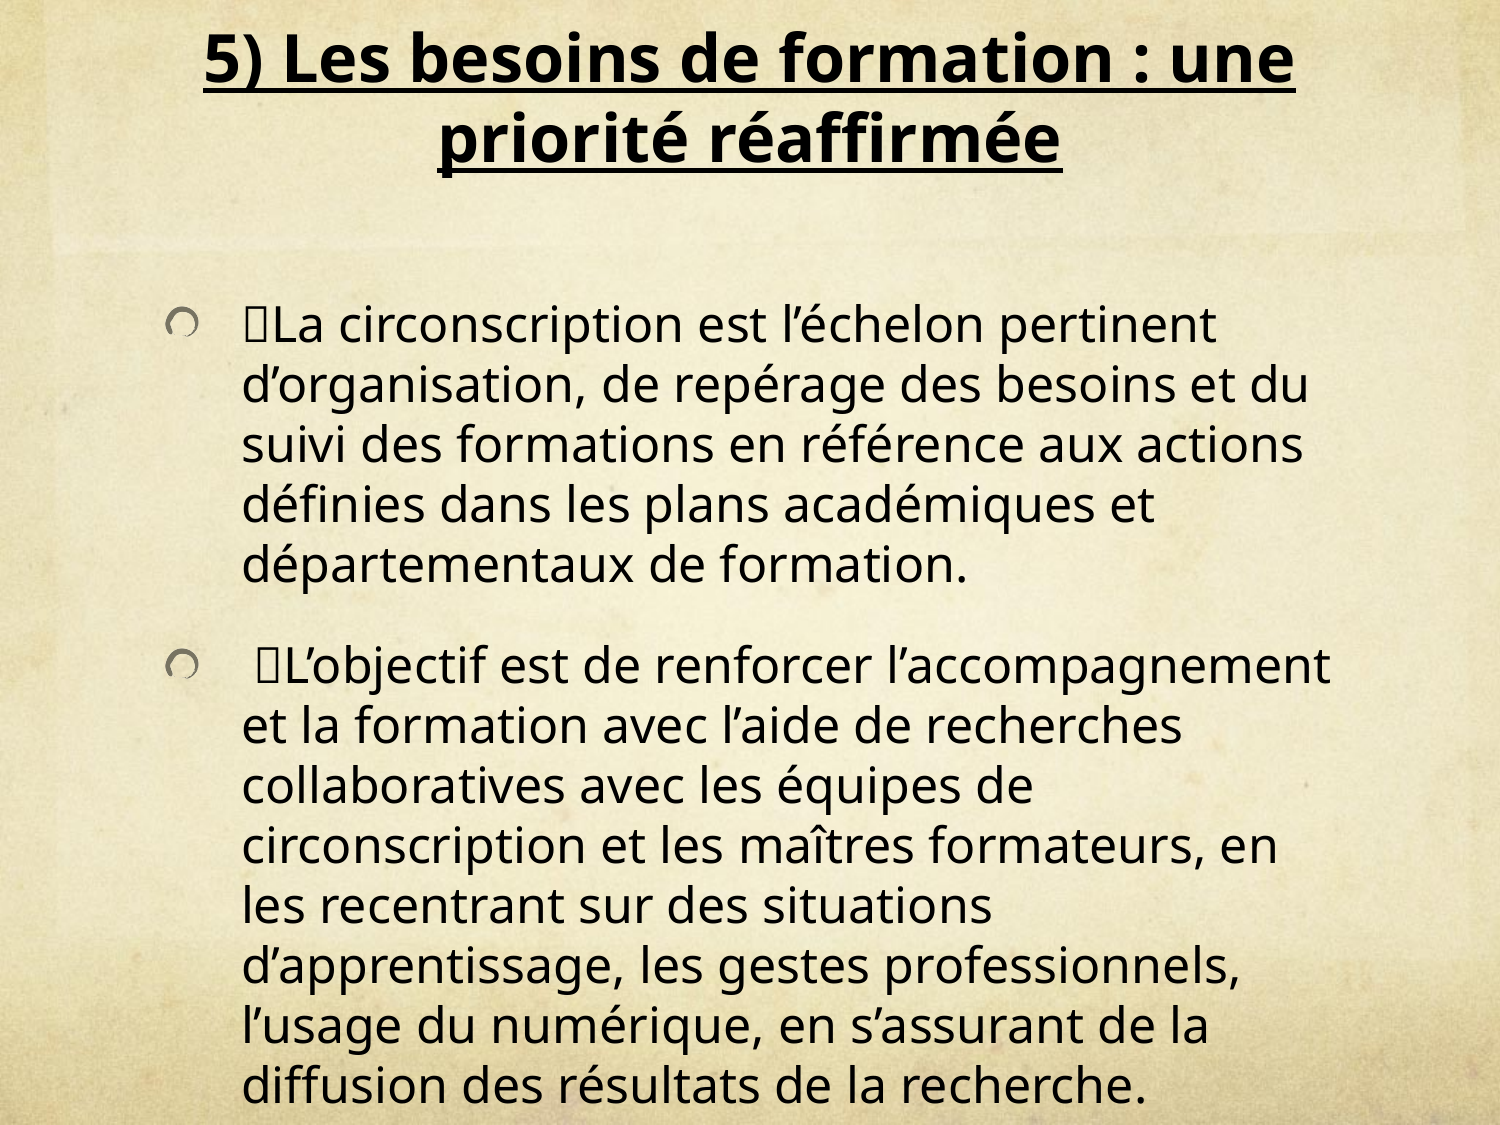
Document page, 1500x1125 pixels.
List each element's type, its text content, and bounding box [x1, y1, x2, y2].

picture [0, 0, 1500, 1125]
title 5) Les besoins de formation : une priorité réaffirmée [149, 82, 1350, 226]
list La circonscription est l’échelon pertinent d’organisation, de repérage des besoins et du suivi des formations en référence aux actions définies dans les plans académiques et départementaux de formation. L’objectif est de renforcer l’accompagnement et la formation avec l’aide de recherches collaboratives avec les équipes de circonscription et les maîtres formateurs, en les recentrant sur des situations d’apprentissage, les gestes professionnels, l’usage du numérique, en s’assurant de la diffusion des résultats de la recherche. [149, 284, 1350, 951]
